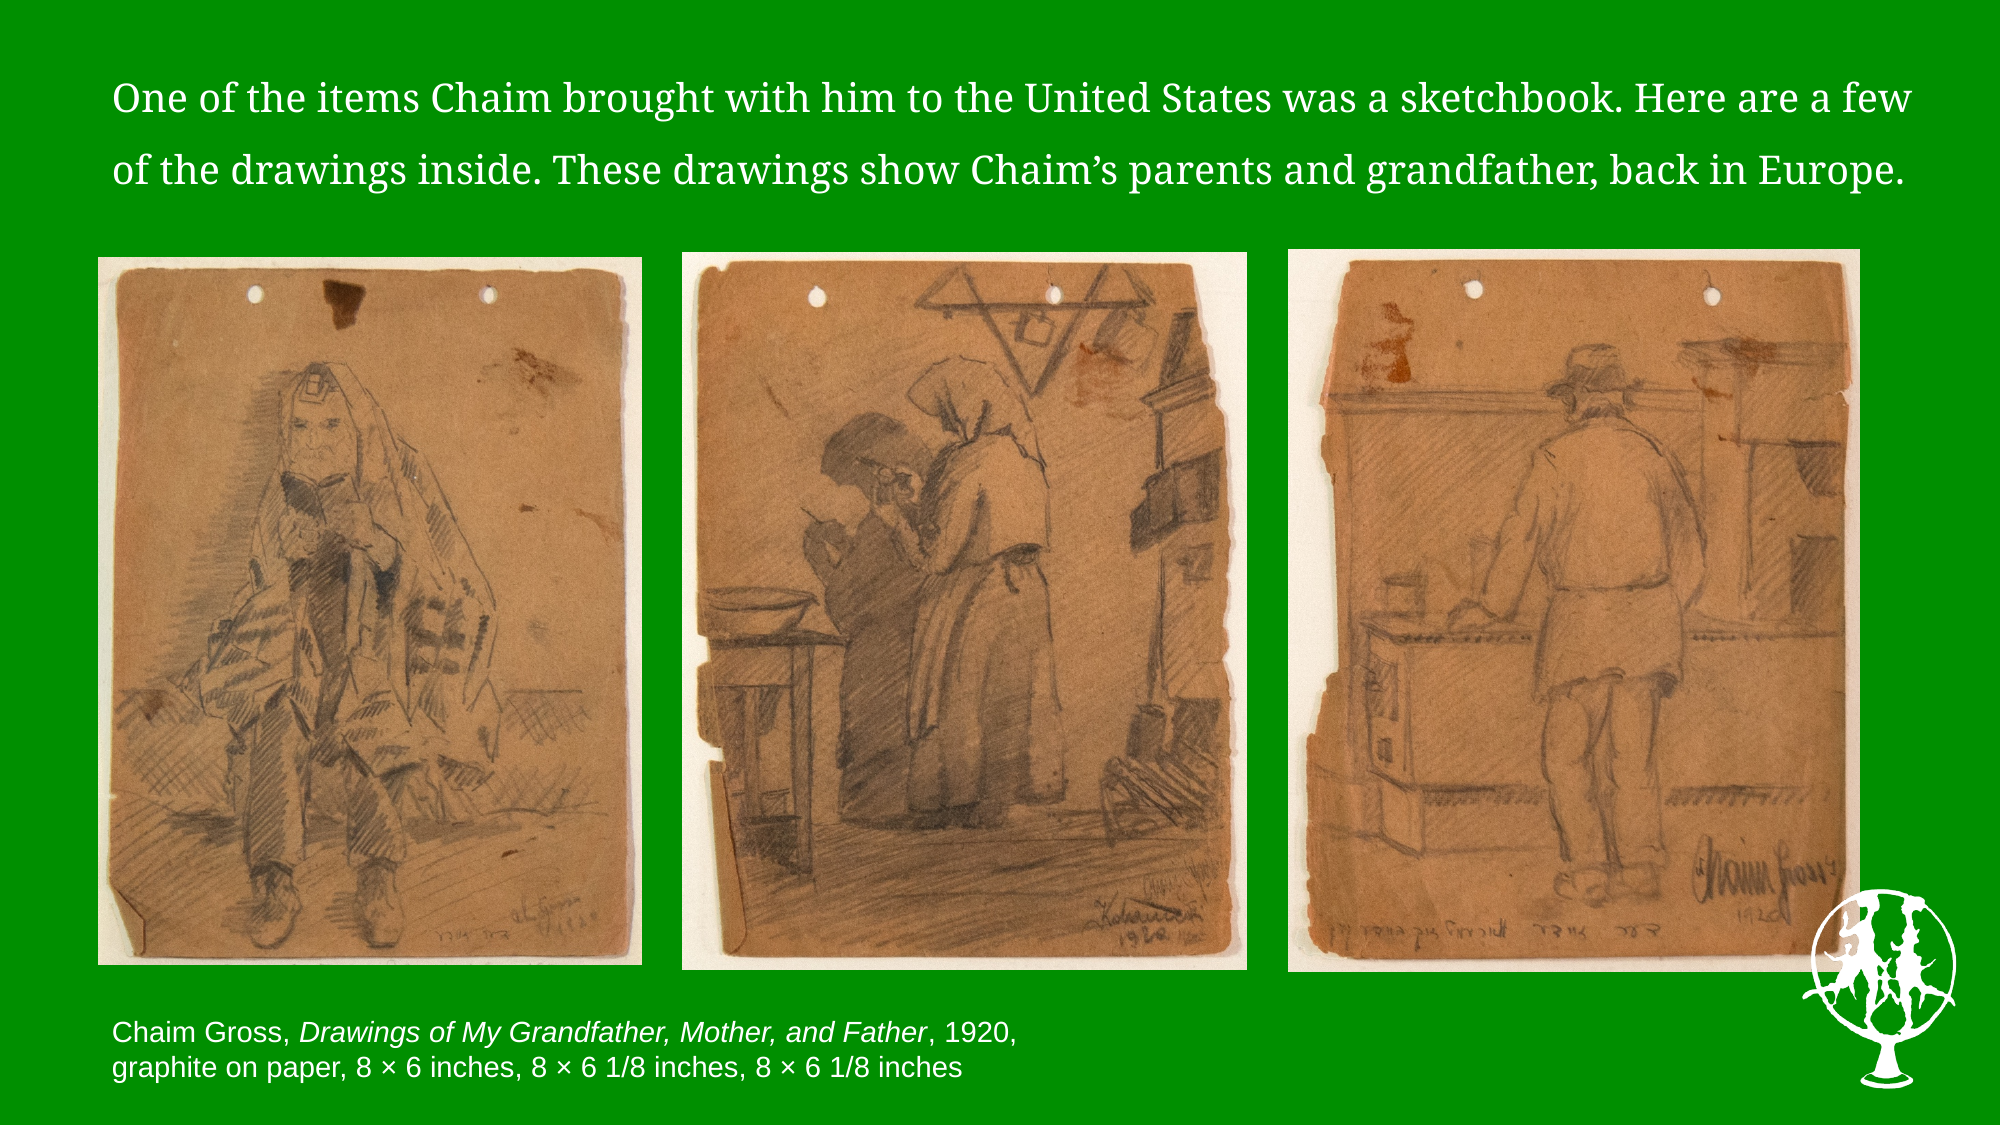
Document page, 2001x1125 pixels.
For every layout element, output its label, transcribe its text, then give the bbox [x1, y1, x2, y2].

text_box Chaim Gross, Drawings of My Grandfather, Mother, and Father, 1920, graphite on paper, 8 × 6 inches, 8 × 6 1/8 inches, 8 × 6 1/8 inches [111, 977, 1075, 1118]
picture [682, 252, 1248, 970]
title One of the items Chaim brought with him to the United States was a sketchbook. Here are a few of the drawings inside. These drawings show Chaim’s parents and grandfather, back in Europe. [111, 49, 1944, 259]
picture [1287, 249, 1975, 1099]
picture [97, 256, 642, 965]
